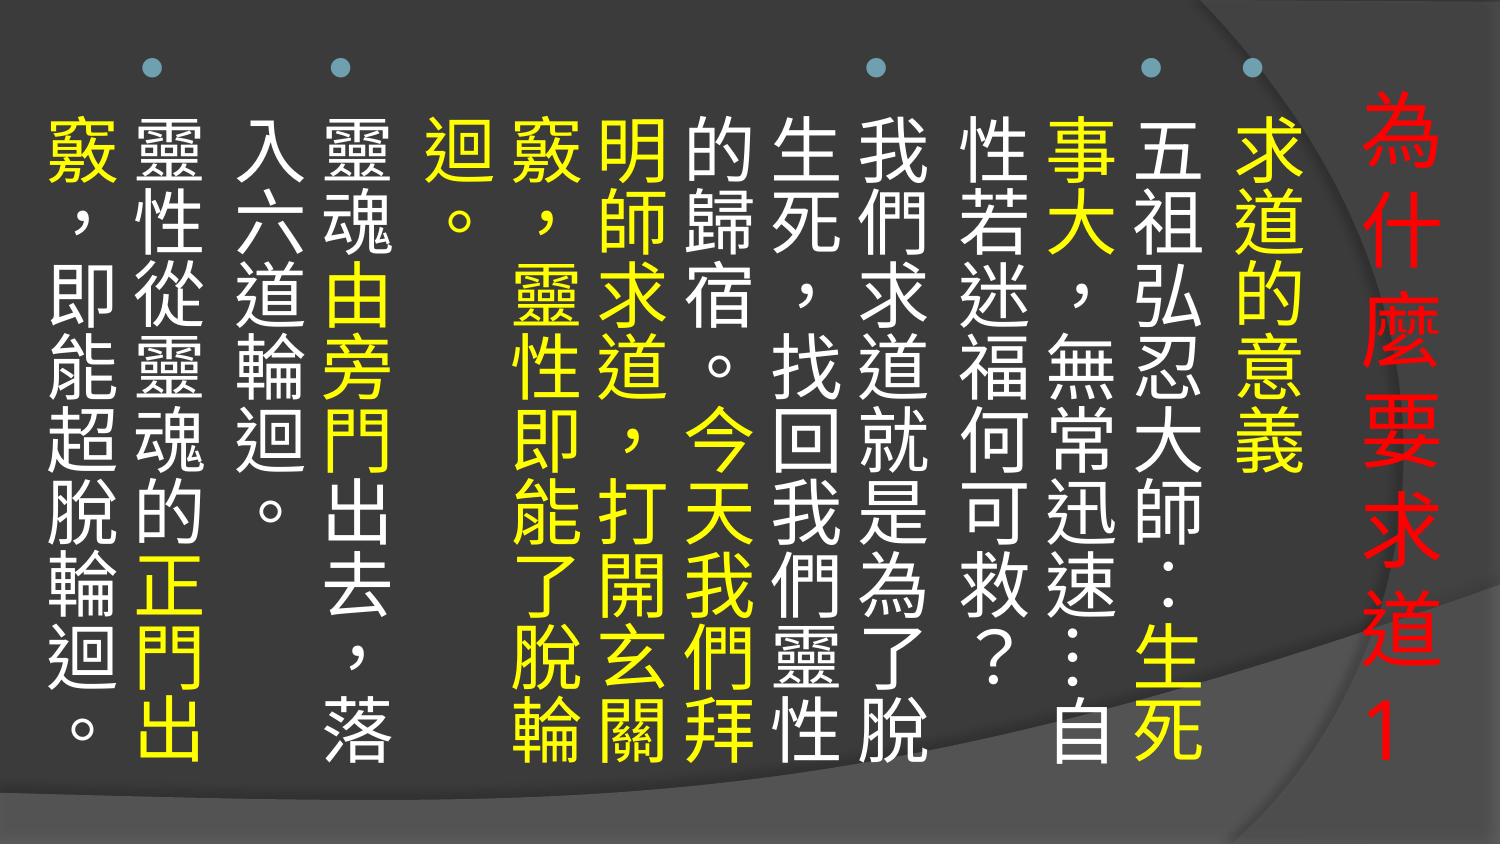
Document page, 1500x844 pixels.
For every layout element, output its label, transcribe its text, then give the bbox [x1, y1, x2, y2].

list 求道的意義 五祖弘忍大師︰生死事大，無常迅速…自性若迷福何可救？ 我們求道就是為了脫生死，找回我們靈性的歸宿。今天我們拜明師求道，打開玄關竅，靈性即能了脫輪迴。 靈魂由旁門出去，落入六道輪迴。 靈性從靈魂的正門出竅，即能超脫輪迴。 [29, 33, 1329, 812]
title 為什麼要求道1 [1352, 43, 1473, 812]
